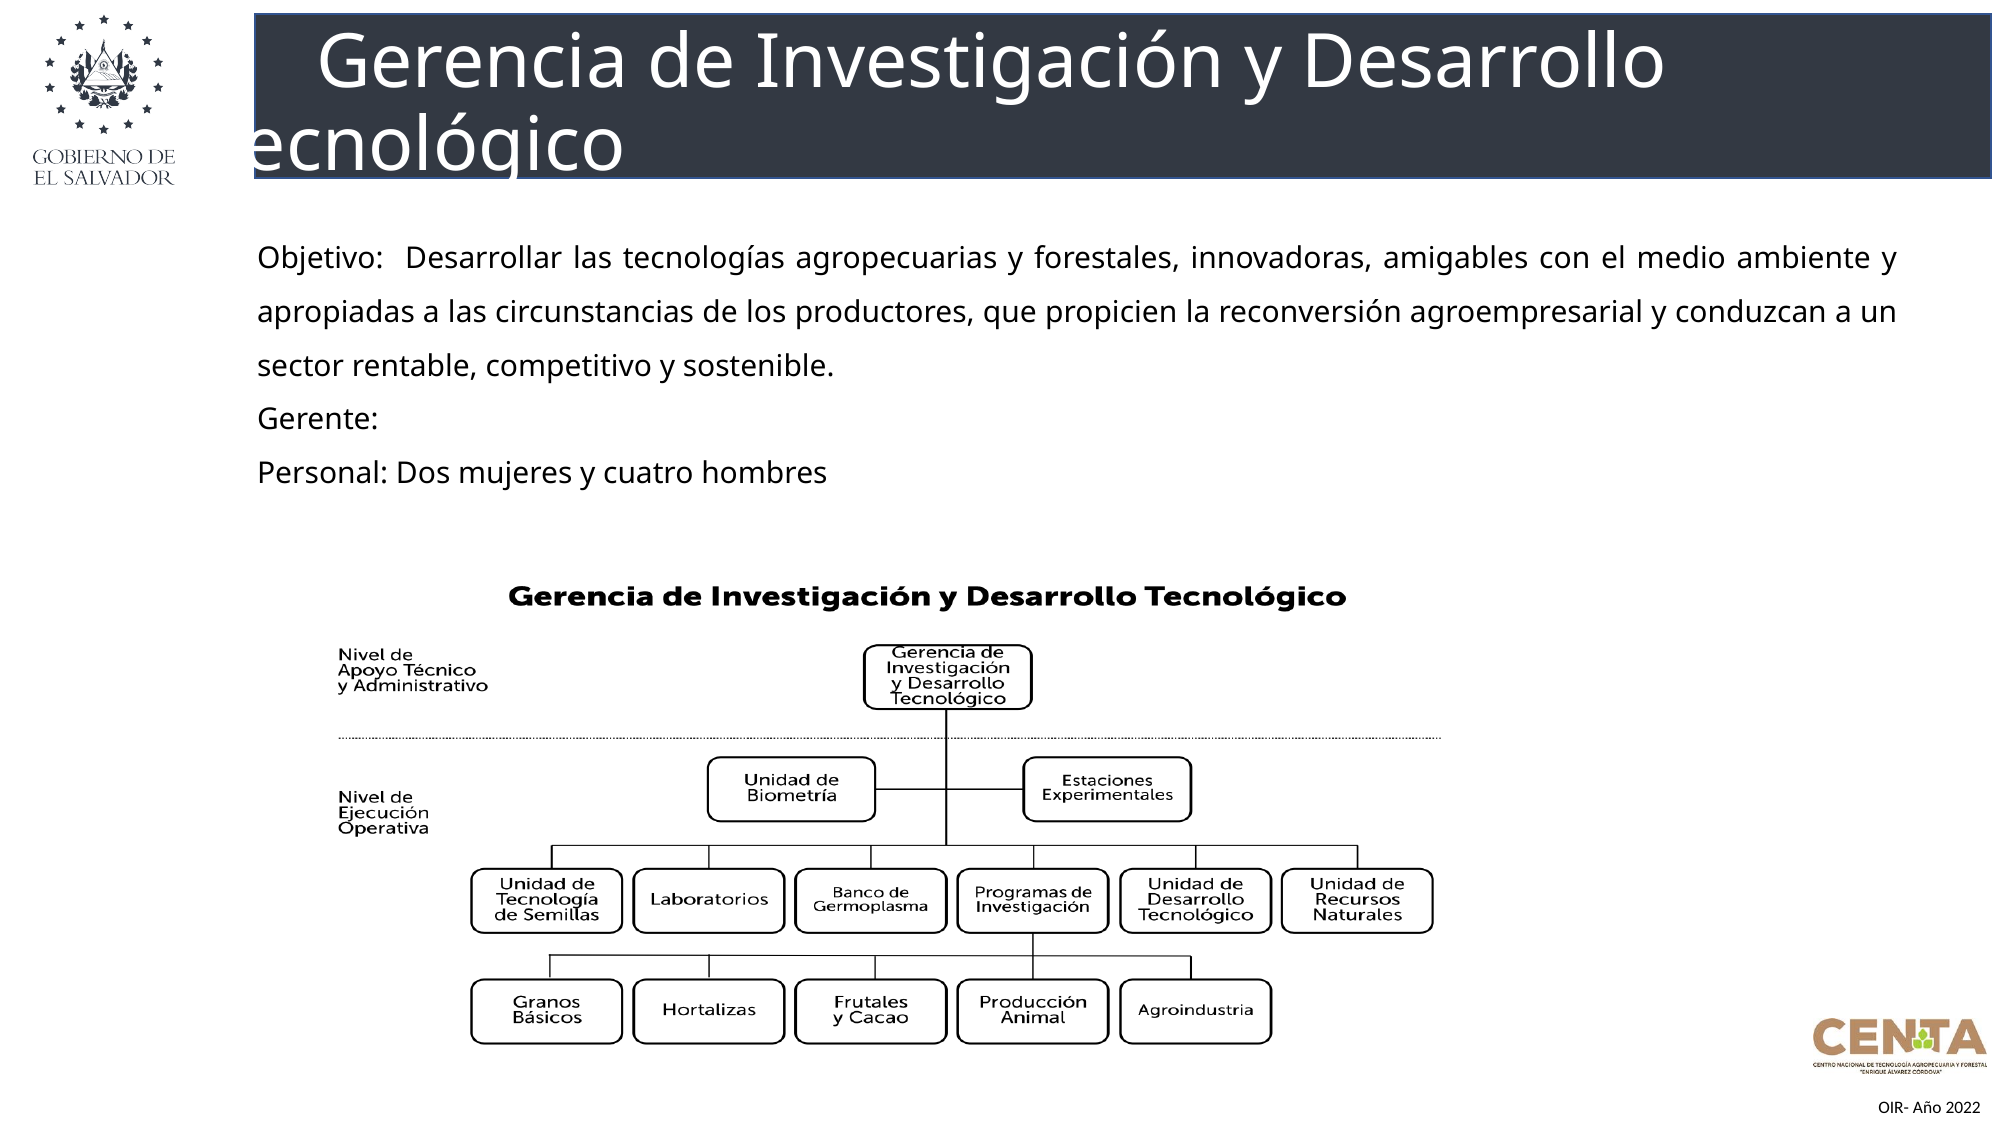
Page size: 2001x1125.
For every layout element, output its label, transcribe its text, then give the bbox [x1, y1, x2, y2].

picture [313, 562, 1462, 1071]
text_box OIR- Año 2022 [1863, 1088, 2000, 1125]
picture [33, 14, 175, 185]
picture [1813, 1018, 1987, 1075]
title Gerencia de Investigación y Desarrollo Tecnológico [192, 51, 1974, 152]
text_box Objetivo: Desarrollar las tecnologías agropecuarias y forestales, innovadoras, amigables con el medio ambiente y apropiadas a las circunstancias de los productores, que propicien la reconversión agroempresarial y conduzcan a un sector rentable, competitivo y sostenible. Gerente: Personal: Dos mujeres y cuatro hombres [242, 212, 1914, 498]
